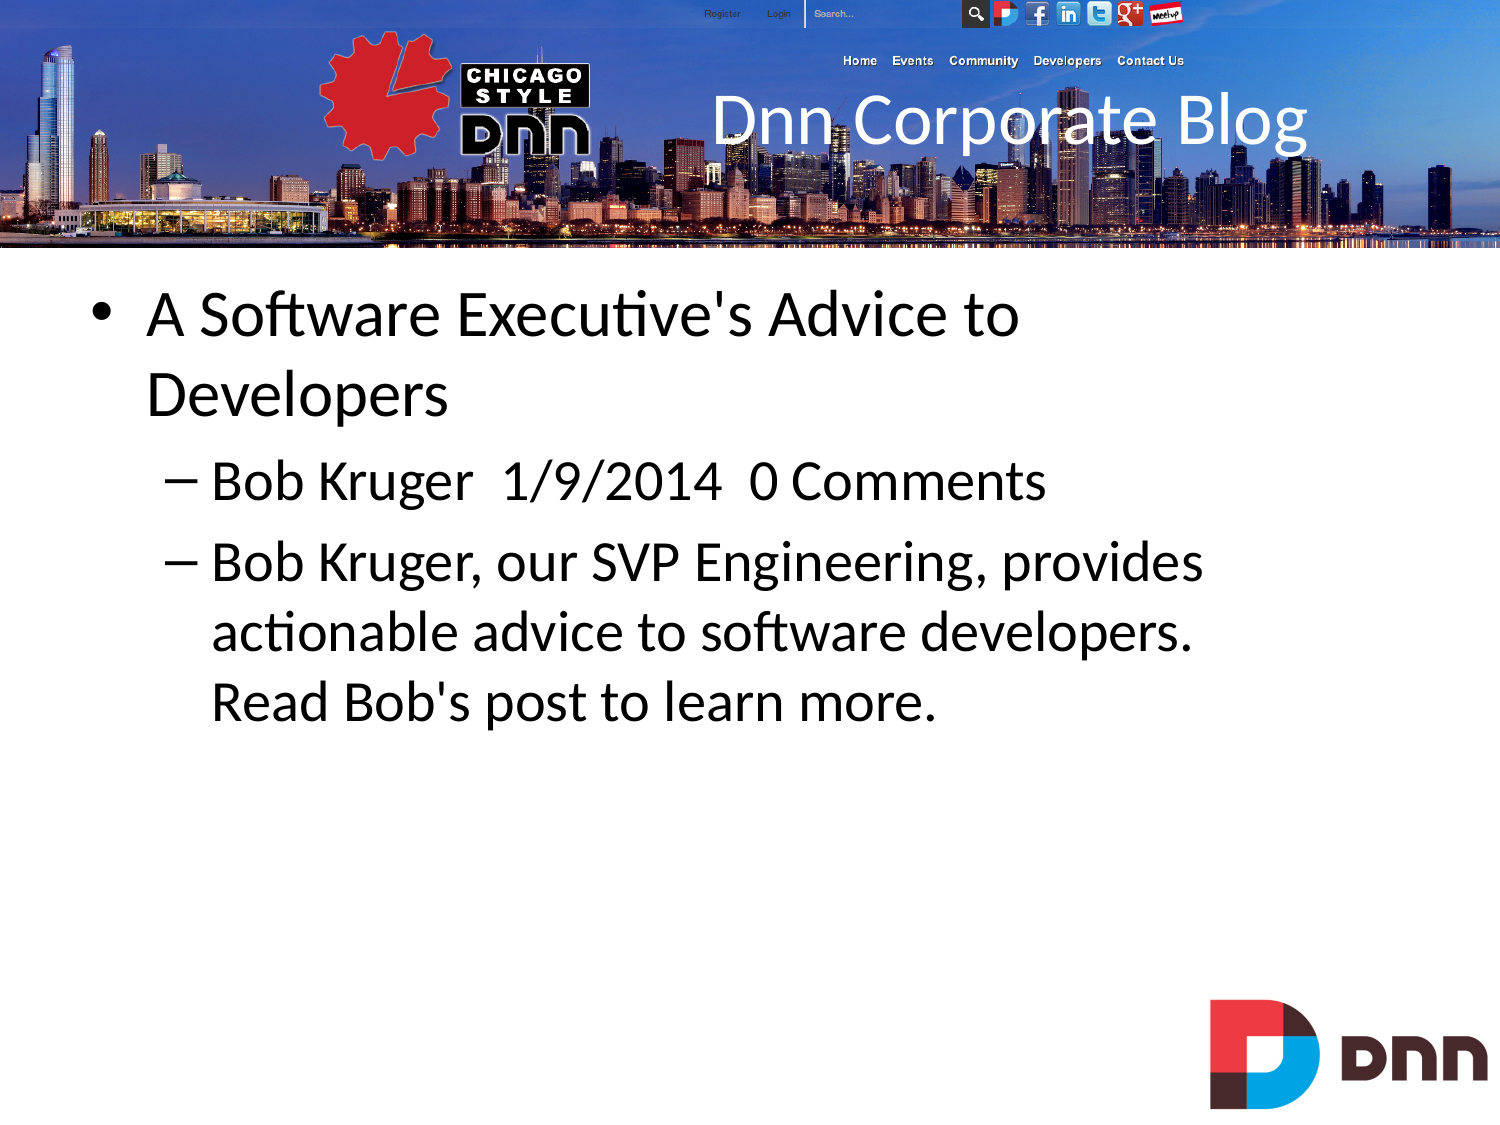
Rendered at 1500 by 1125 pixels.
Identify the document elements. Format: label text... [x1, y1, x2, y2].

title Dnn Corporate Blog [595, 69, 1425, 234]
list A Software Executive's Advice to Developers Bob Kruger 1/9/2014 0 Comments Bob Kruger, our SVP Engineering, provides actionable advice to software developers. Read Bob's post to learn more. [75, 262, 1279, 1042]
picture [1200, 984, 1500, 1125]
picture [0, 0, 1500, 248]
